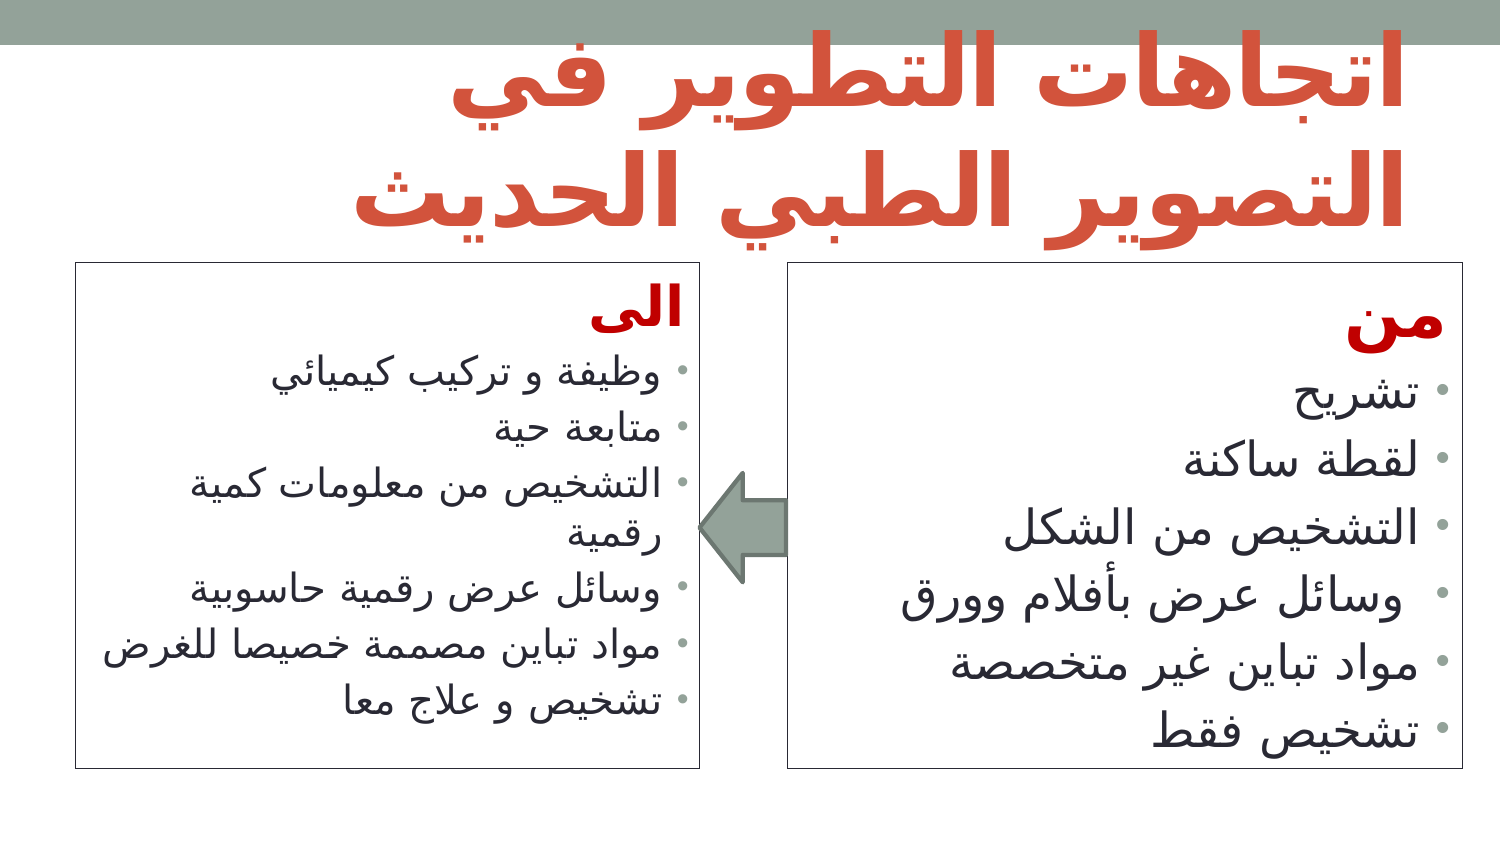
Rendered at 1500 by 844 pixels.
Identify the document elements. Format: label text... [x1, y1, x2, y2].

list من تشريح لقطة ساكنة التشخيص من الشكل وسائل عرض بأفلام وورق مواد تباين غير متخصصة تشخيص فقط [787, 262, 1463, 769]
title اتجاهات التطوير في التصوير الطبي الحديث [75, 65, 1425, 188]
list الى وظيفة و تركيب كيميائي متابعة حية التشخيص من معلومات كمية رقمية وسائل عرض رقمية حاسوبية مواد تباين مصممة خصيصا للغرض تشخيص و علاج معا [75, 262, 700, 769]
text_box [697, 470, 789, 585]
